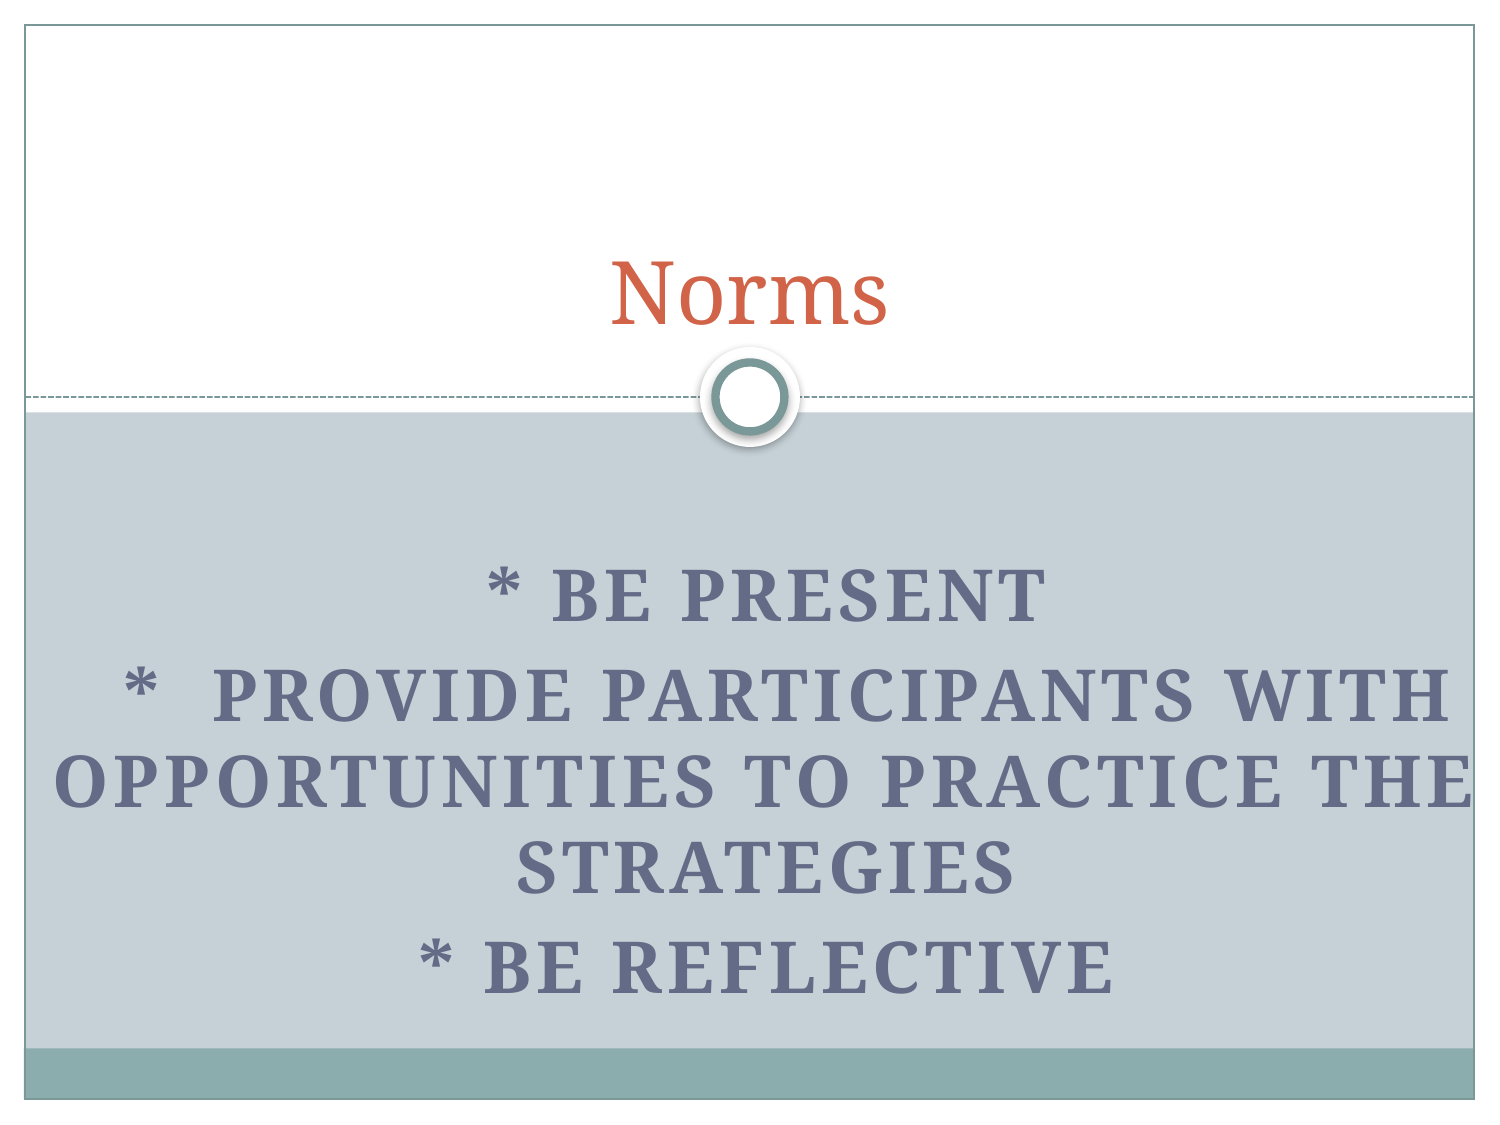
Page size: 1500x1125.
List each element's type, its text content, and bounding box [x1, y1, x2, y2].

title Norms [112, 62, 1388, 350]
subtitle * Be present * Provide participants with opportunities to practice the strategies * Be reflective [0, 493, 1500, 1021]
